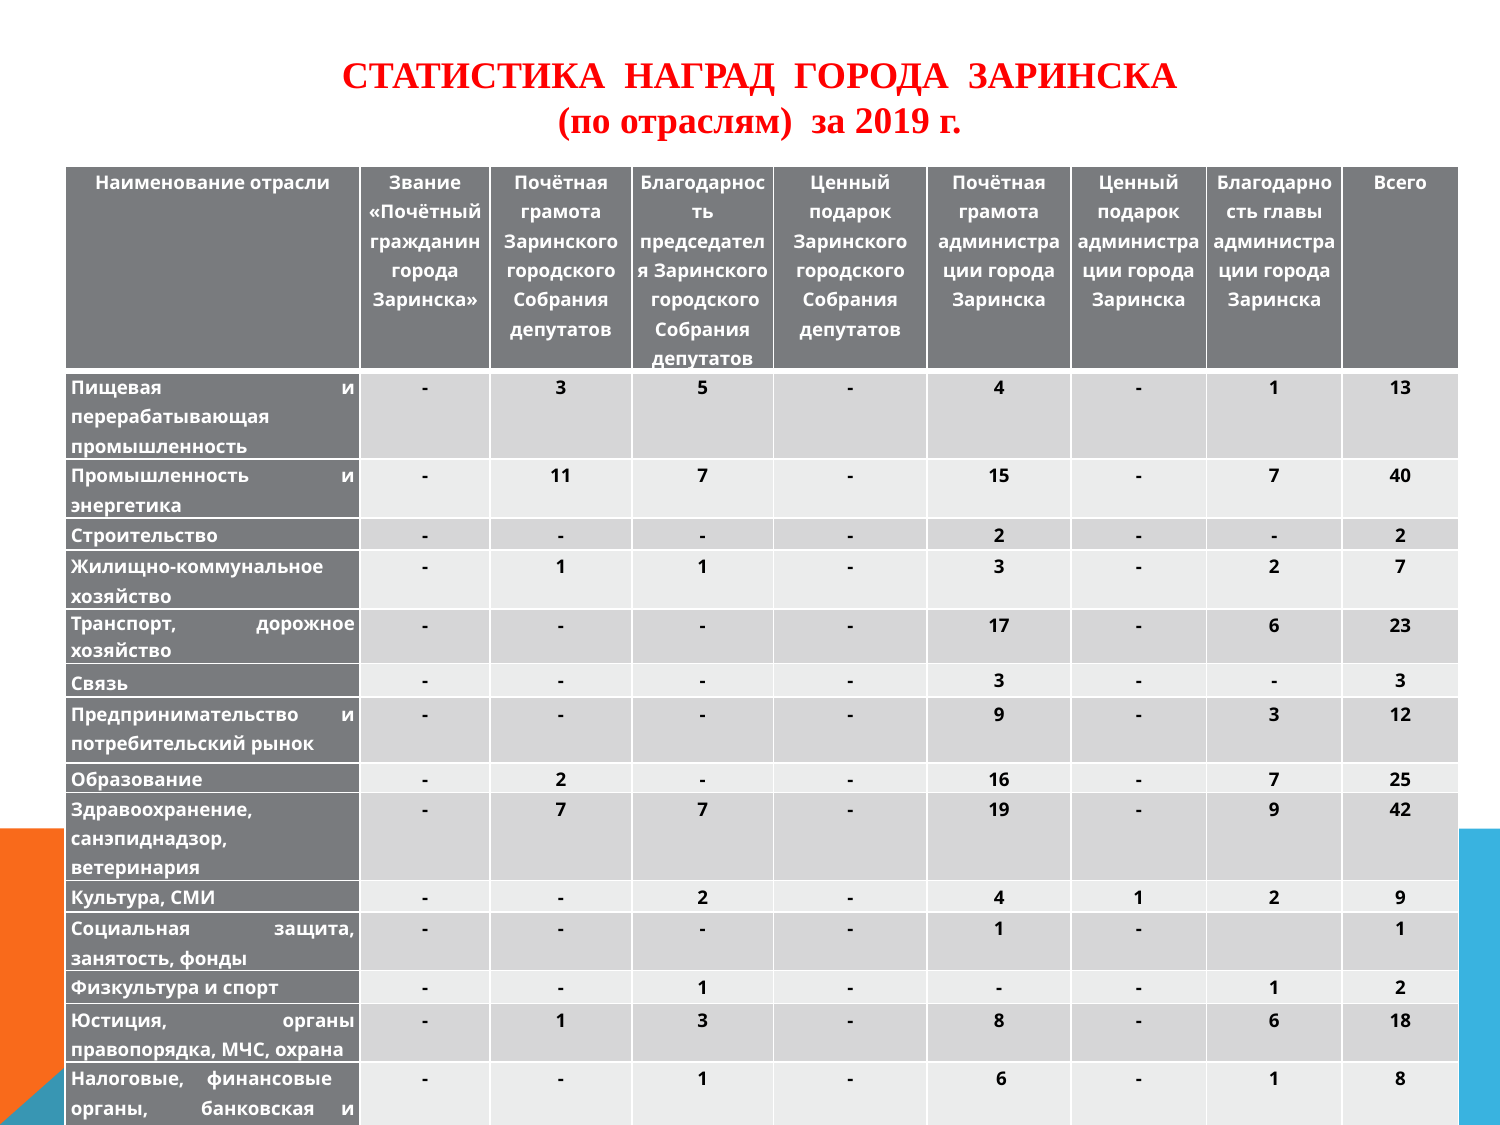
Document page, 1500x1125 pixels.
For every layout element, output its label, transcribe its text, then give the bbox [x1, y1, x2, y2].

table_cell 2 [1343, 519, 1458, 549]
table_cell 9 [1207, 793, 1341, 880]
table_cell - [633, 664, 773, 696]
table_cell - [361, 971, 489, 1003]
table_cell 3 [633, 1004, 773, 1061]
table_cell - [633, 913, 773, 970]
table_cell 2 [1207, 881, 1341, 911]
table_cell - [491, 913, 631, 970]
table_cell 6 [928, 1063, 1070, 1125]
table_cell - [633, 519, 773, 549]
table_cell 1 [1207, 971, 1341, 1003]
table_cell - [774, 1063, 926, 1125]
table_cell - [633, 698, 773, 762]
table_cell 13 [1343, 374, 1458, 458]
table_cell 1 [491, 1004, 631, 1061]
table_cell - [361, 460, 489, 517]
table_cell Строительство [66, 519, 359, 549]
table_header Почётная грамота Заринского городского Собрания депутатов [491, 194, 631, 368]
table_cell 2 [1207, 551, 1341, 608]
table_cell 1 [1343, 913, 1458, 970]
table_cell 1 [1072, 881, 1206, 911]
table_cell 5 [633, 374, 773, 458]
table_cell Образование [66, 764, 359, 792]
table_cell 2 [491, 764, 631, 792]
table_cell 1 [633, 971, 773, 1003]
table_cell - [491, 971, 631, 1003]
table_cell - [774, 913, 926, 970]
table_cell 15 [928, 460, 1070, 517]
table_header Почётная грамота администрации города Заринска [928, 194, 1070, 368]
table_cell - [774, 374, 926, 458]
table_header Наименование отрасли [66, 167, 359, 368]
table_cell 1 [491, 551, 631, 608]
text_box СТАТИСТИКА НАГРАД ГОРОДА ЗАРИНСКА (по отраслям) за 2019 г. [326, 43, 1193, 194]
table_cell - [1072, 913, 1206, 970]
table_cell - [633, 610, 773, 663]
table_cell - [1072, 764, 1206, 792]
table_cell 1 [928, 913, 1070, 970]
table_header Благодарность главы администрации города Заринска [1207, 167, 1341, 368]
table_cell - [1072, 664, 1206, 696]
table_cell 17 [928, 610, 1070, 663]
table_cell - [361, 664, 489, 696]
table_cell - [1072, 1063, 1206, 1125]
table_cell 7 [633, 793, 773, 880]
table_cell 6 [1207, 1004, 1341, 1061]
table_cell 23 [1343, 610, 1458, 663]
table_cell - [774, 764, 926, 792]
table_cell 7 [491, 793, 631, 880]
table_cell - [1072, 460, 1206, 517]
table_cell - [361, 764, 489, 792]
table_cell - [1207, 664, 1341, 696]
table_header Всего [1343, 167, 1458, 368]
table_cell - [774, 551, 926, 608]
table_cell Культура, СМИ [66, 881, 359, 911]
table_cell Налоговые, финансовые органы, банковская и страховая сфера [66, 1063, 359, 1125]
table_cell 1 [633, 1063, 773, 1125]
table_cell - [774, 460, 926, 517]
table_cell - [491, 698, 631, 762]
table_cell 3 [928, 664, 1070, 696]
table_cell - [491, 664, 631, 696]
table_cell - [1072, 971, 1206, 1003]
table_cell - [491, 610, 631, 663]
table_cell 11 [491, 460, 631, 517]
table_cell - [361, 519, 489, 549]
table_cell - [1072, 793, 1206, 880]
table_cell - [1072, 519, 1206, 549]
table_cell 7 [1343, 551, 1458, 608]
table_header Звание «Почётный гражданин города Заринска» [361, 194, 489, 368]
table_cell 9 [928, 698, 1070, 762]
table_cell - [361, 913, 489, 970]
table_cell - [1072, 551, 1206, 608]
table_cell - [361, 1004, 489, 1061]
table_cell 7 [633, 460, 773, 517]
table_cell - [633, 764, 773, 792]
table_cell 4 [928, 881, 1070, 911]
table_cell 7 [1207, 460, 1341, 517]
table_cell - [774, 519, 926, 549]
table_cell 1 [1207, 374, 1341, 458]
table_header Ценный подарок администрации города Заринска [1072, 167, 1206, 368]
table_cell - [774, 881, 926, 911]
table_cell - [361, 610, 489, 663]
table_cell - [774, 610, 926, 663]
table_cell Социальная защита, занятость, фонды [66, 913, 359, 970]
table_cell - [491, 1063, 631, 1125]
table_cell 8 [1343, 1063, 1458, 1125]
table_cell - [928, 971, 1070, 1003]
table_header Ценный подарок Заринского городского Собрания депутатов [774, 194, 926, 368]
table_cell 40 [1343, 460, 1458, 517]
table_cell - [774, 793, 926, 880]
table_cell 3 [1207, 698, 1341, 762]
table_cell - [1072, 610, 1206, 663]
table_cell 12 [1343, 698, 1458, 762]
table_cell Промышленность и энергетика [66, 460, 359, 517]
table_cell - [1207, 519, 1341, 549]
table_cell - [361, 551, 489, 608]
table_cell - [1072, 374, 1206, 458]
table_cell 1 [633, 551, 773, 608]
table_cell 3 [1343, 664, 1458, 696]
table_cell 3 [928, 551, 1070, 608]
table_cell 2 [633, 881, 773, 911]
table_cell 2 [928, 519, 1070, 549]
table_cell Пищевая и перерабатывающая промышленность [66, 374, 359, 458]
table_cell Предпринимательство и потребительский рынок [66, 698, 359, 762]
table_cell 8 [928, 1004, 1070, 1061]
table_cell 3 [491, 374, 631, 458]
table_cell 2 [1343, 971, 1458, 1003]
table_cell - [774, 664, 926, 696]
table_cell - [491, 519, 631, 549]
table_cell - [361, 793, 489, 880]
table_cell Здравоохранение, санэпиднадзор, ветеринария [66, 793, 359, 880]
table_cell - [774, 698, 926, 762]
table_header Благодарность председателя Заринского городского Собрания депутатов [633, 194, 773, 368]
table_cell - [361, 881, 489, 911]
table_cell - [491, 881, 631, 911]
table_cell - [1072, 698, 1206, 762]
table_cell - [1072, 1004, 1206, 1061]
table_cell 18 [1343, 1004, 1458, 1061]
table_cell - [774, 971, 926, 1003]
table_cell [1207, 913, 1341, 970]
table_cell 19 [928, 793, 1070, 880]
table_cell 6 [1207, 610, 1341, 663]
table_cell 9 [1343, 881, 1458, 911]
table_cell Юстиция, органы правопорядка, МЧС, охрана [66, 1004, 359, 1061]
table_cell Жилищно-коммунальное хозяйство [66, 551, 359, 608]
table_cell 1 [1207, 1063, 1341, 1125]
table_cell 16 [928, 764, 1070, 792]
table_cell 42 [1343, 793, 1458, 880]
table_cell - [361, 1063, 489, 1125]
table_cell - [774, 1004, 926, 1061]
table_cell 7 [1207, 764, 1341, 792]
table_cell 4 [928, 374, 1070, 458]
table_cell Физкультура и спорт [66, 971, 359, 1003]
table_cell - [361, 374, 489, 458]
table_cell 25 [1343, 764, 1458, 792]
table_cell - [361, 698, 489, 762]
table_cell Транспорт, дорожное хозяйство [66, 610, 359, 663]
table_cell Связь [66, 664, 359, 696]
